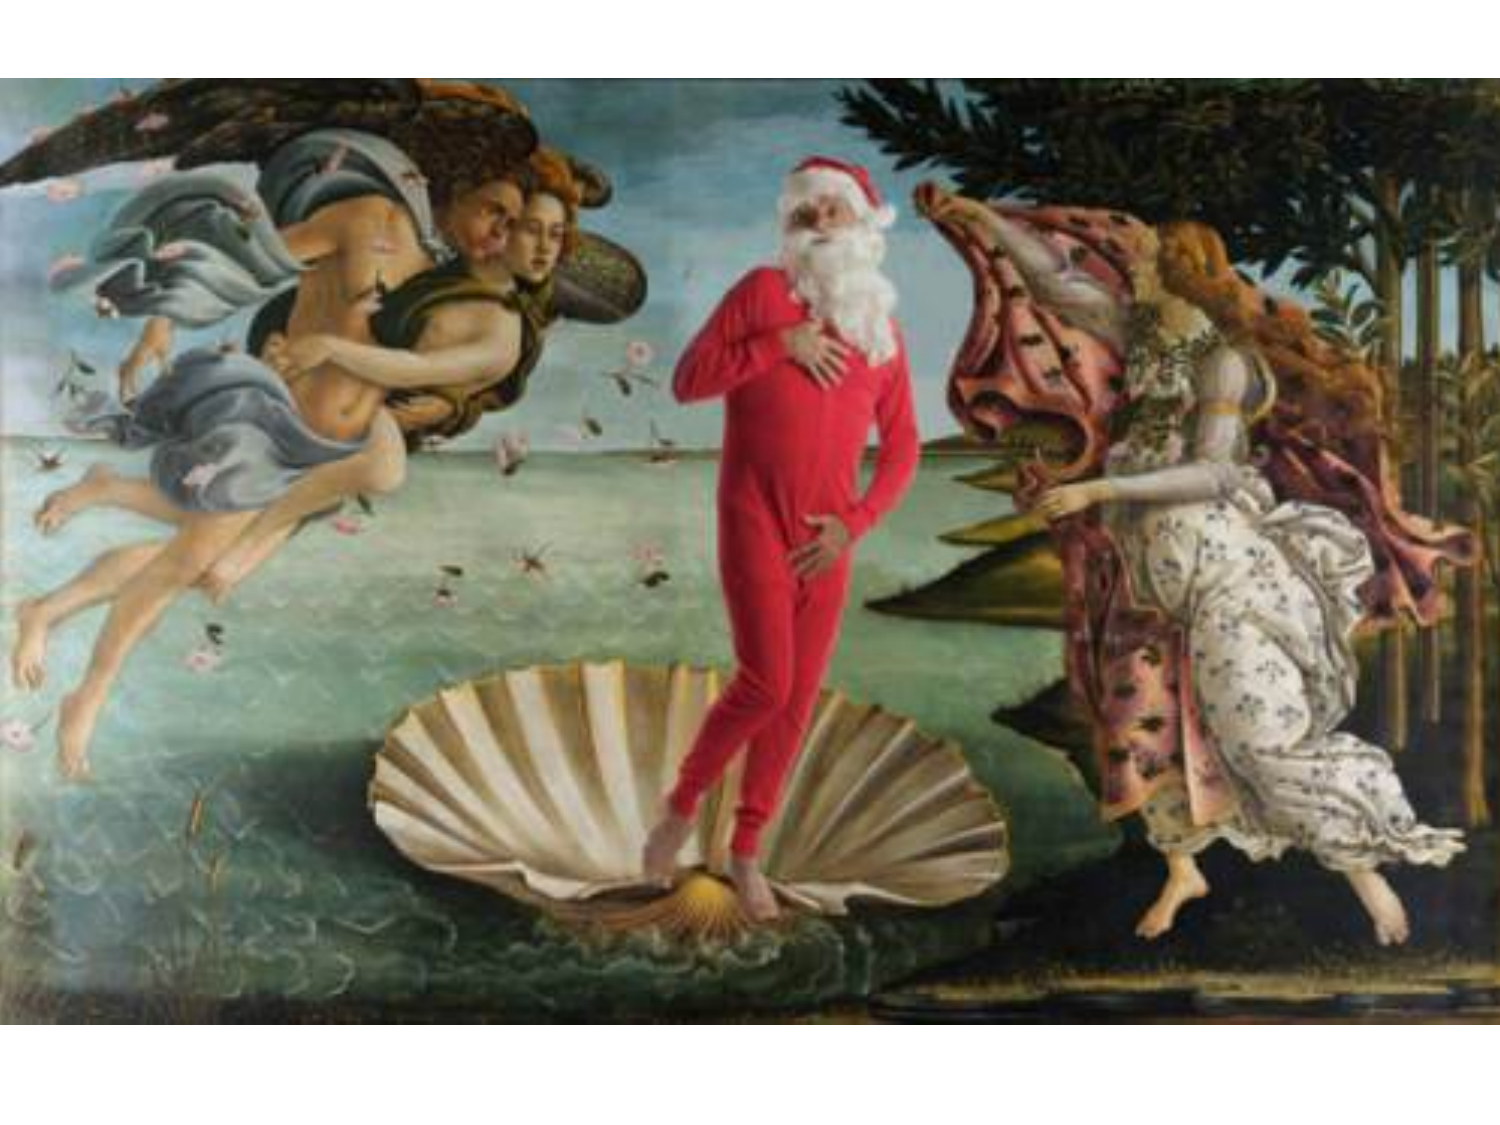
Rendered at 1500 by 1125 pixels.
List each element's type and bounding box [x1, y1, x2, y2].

picture [0, 77, 1500, 1026]
